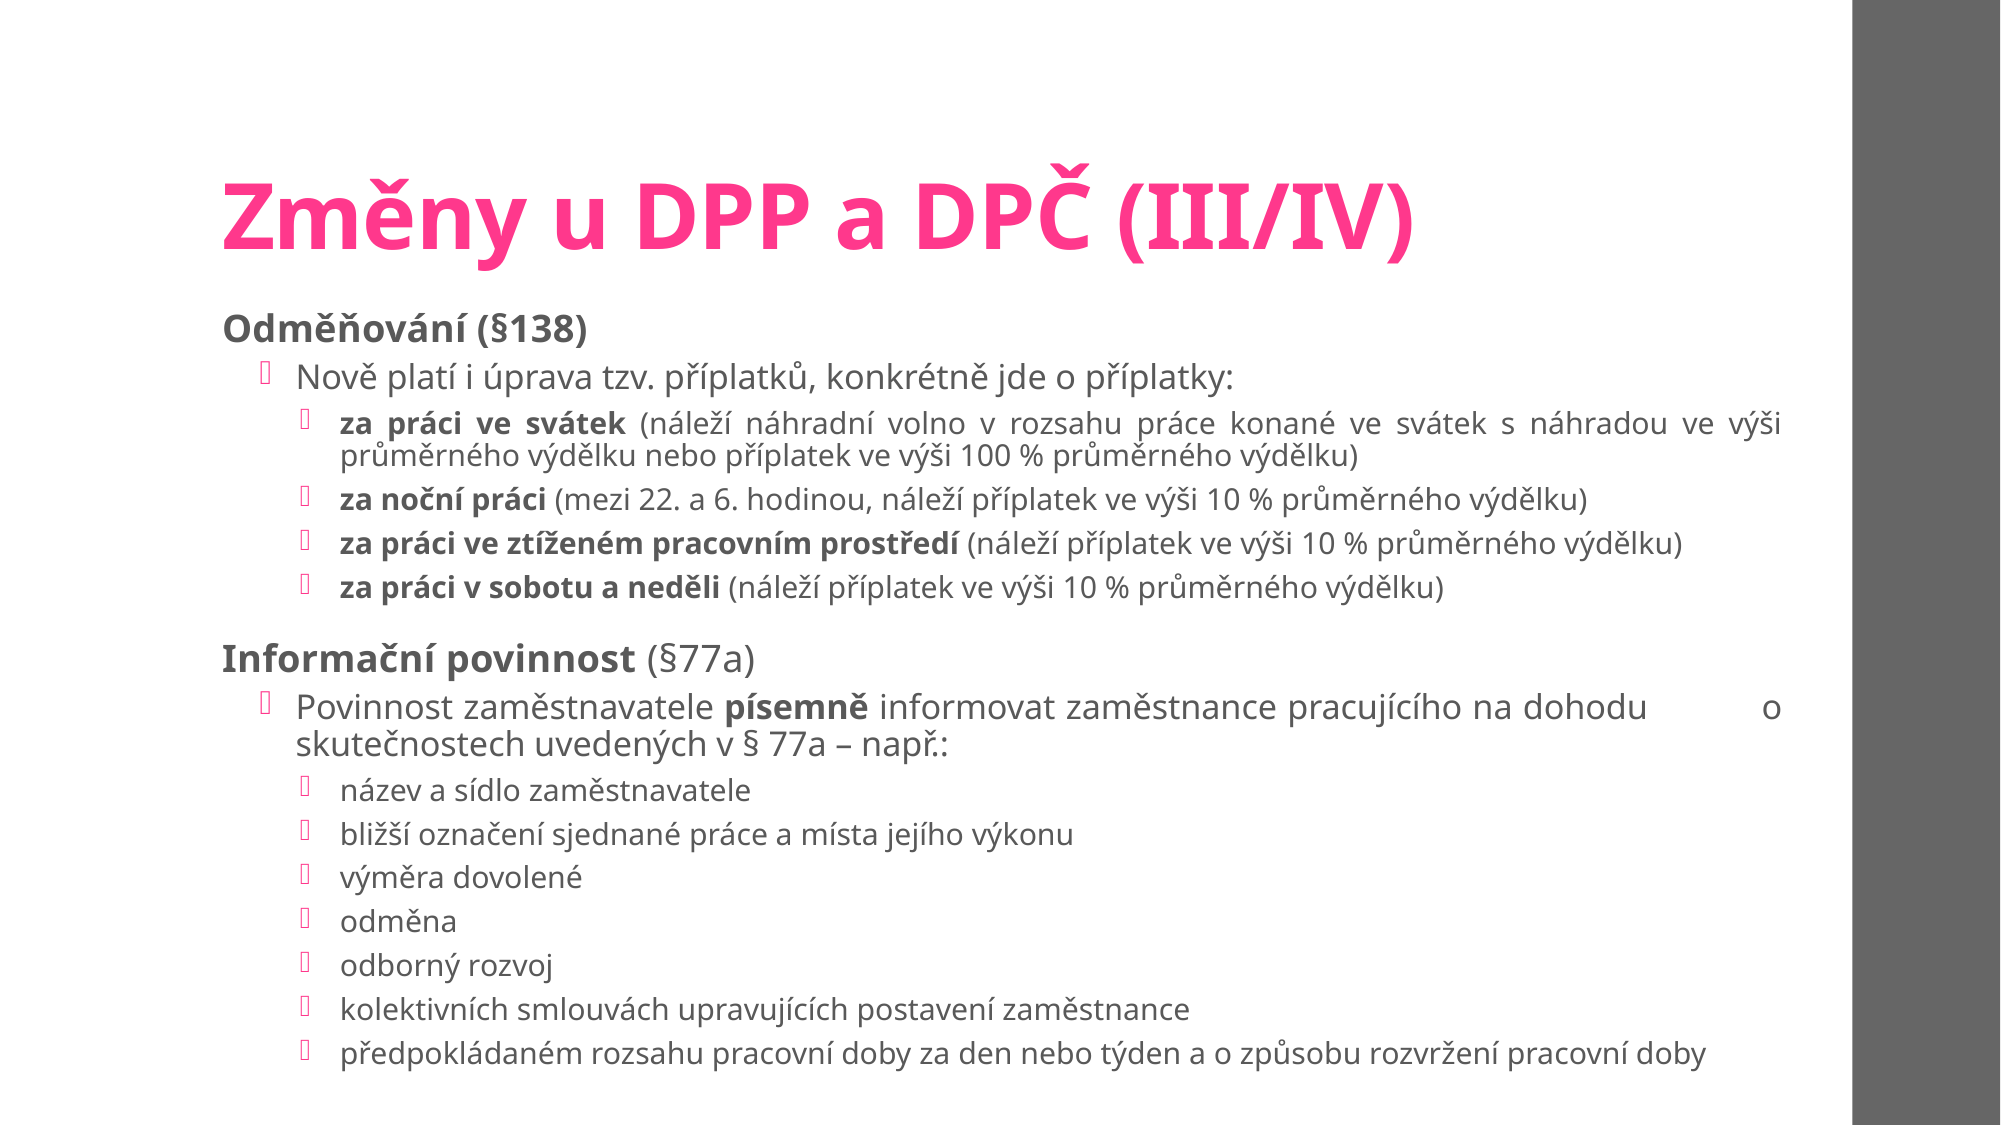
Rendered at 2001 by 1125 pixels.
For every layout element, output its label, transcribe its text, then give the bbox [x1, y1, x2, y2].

list Odměňování (§138) Nově platí i úprava tzv. příplatků, konkrétně jde o příplatky: za práci ve svátek (náleží náhradní volno v rozsahu práce konané ve svátek s náhradou ve výši průměrného výdělku nebo příplatek ve výši 100 % průměrného výdělku) za noční práci (mezi 22. a 6. hodinou, náleží příplatek ve výši 10 % průměrného výdělku) za práci ve ztíženém pracovním prostředí (náleží příplatek ve výši 10 % průměrného výdělku) za práci v sobotu a neděli (náleží příplatek ve výši 10 % průměrného výdělku) Informační povinnost (§77a) Povinnost zaměstnavatele písemně informovat zaměstnance pracujícího na dohodu o skutečnostech uvedených v § 77a – např.: název a sídlo zaměstnavatele bližší označení sjednané práce a místa jejího výkonu výměra dovolené odměna odborný rozvoj kolektivních smlouvách upravujících postavení zaměstnance předpokládaném rozsahu pracovní doby za den nebo týden a o způsobu rozvržení pracovní doby [206, 299, 1797, 1082]
title Změny u DPP a DPČ (III/IV) [206, 43, 1797, 278]
